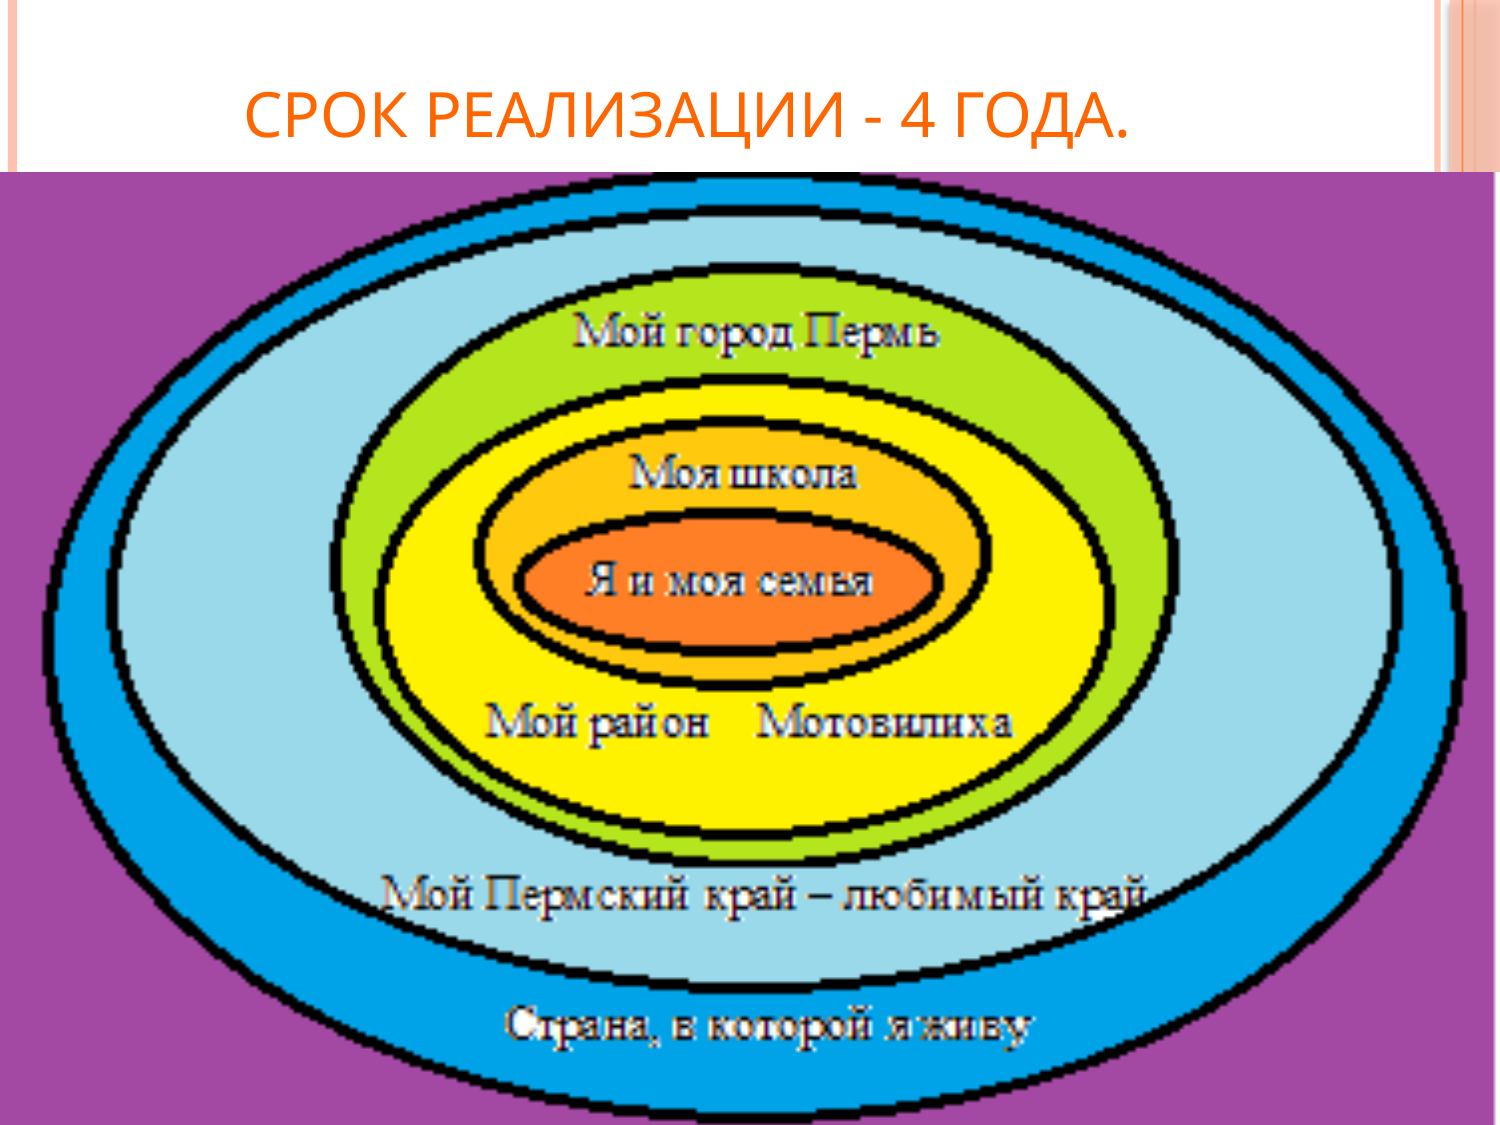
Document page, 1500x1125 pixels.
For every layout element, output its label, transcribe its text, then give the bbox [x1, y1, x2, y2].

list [0, 172, 1500, 1125]
title Срок реализации - 4 года. [75, 45, 1300, 169]
